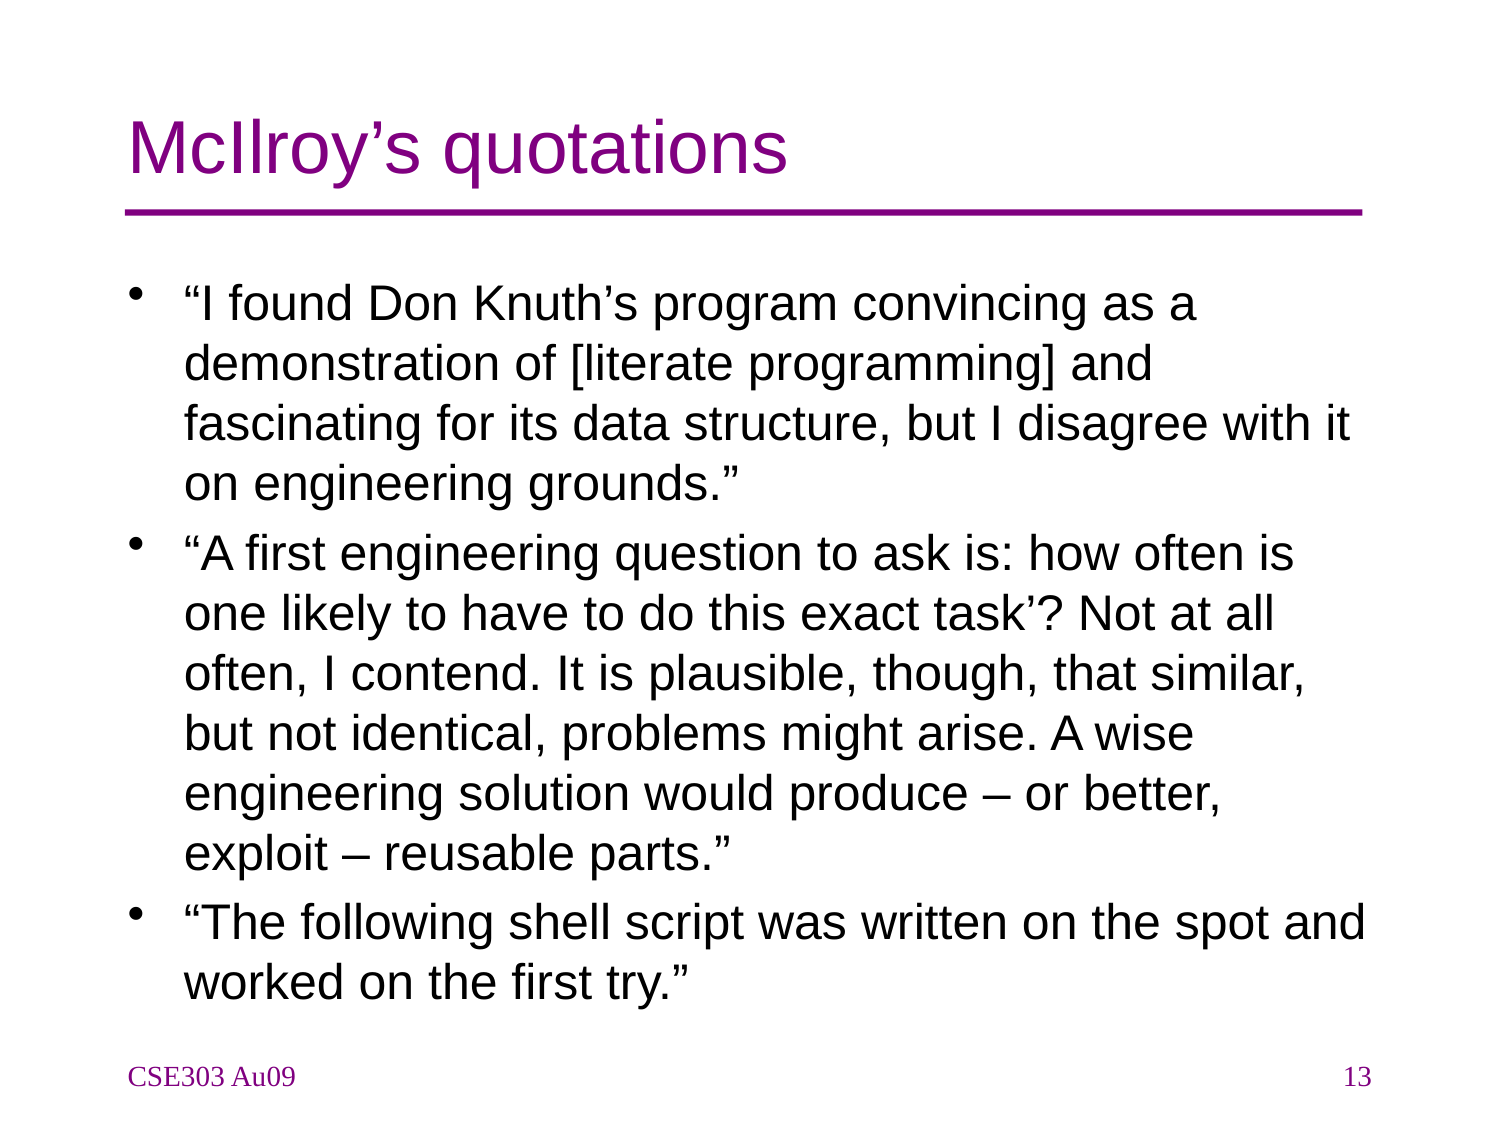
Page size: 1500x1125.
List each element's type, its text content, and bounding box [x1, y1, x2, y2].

slide_number 13 [1074, 1049, 1388, 1125]
title McIlroy’s quotations [112, 49, 1388, 238]
list “I found Don Knuth’s program convincing as a demonstration of [literate programming] and fascinating for its data structure, but I disagree with it on engineering grounds.” “A first engineering question to ask is: how often is one likely to have to do this exact task’? Not at all often, I contend. It is plausible, though, that similar, but not identical, problems might arise. A wise engineering solution would produce – or better, exploit – reusable parts.” “The following shell script was written on the spot and worked on the first try.” [112, 262, 1388, 1001]
slide_number CSE303 Au09 [112, 1049, 426, 1125]
